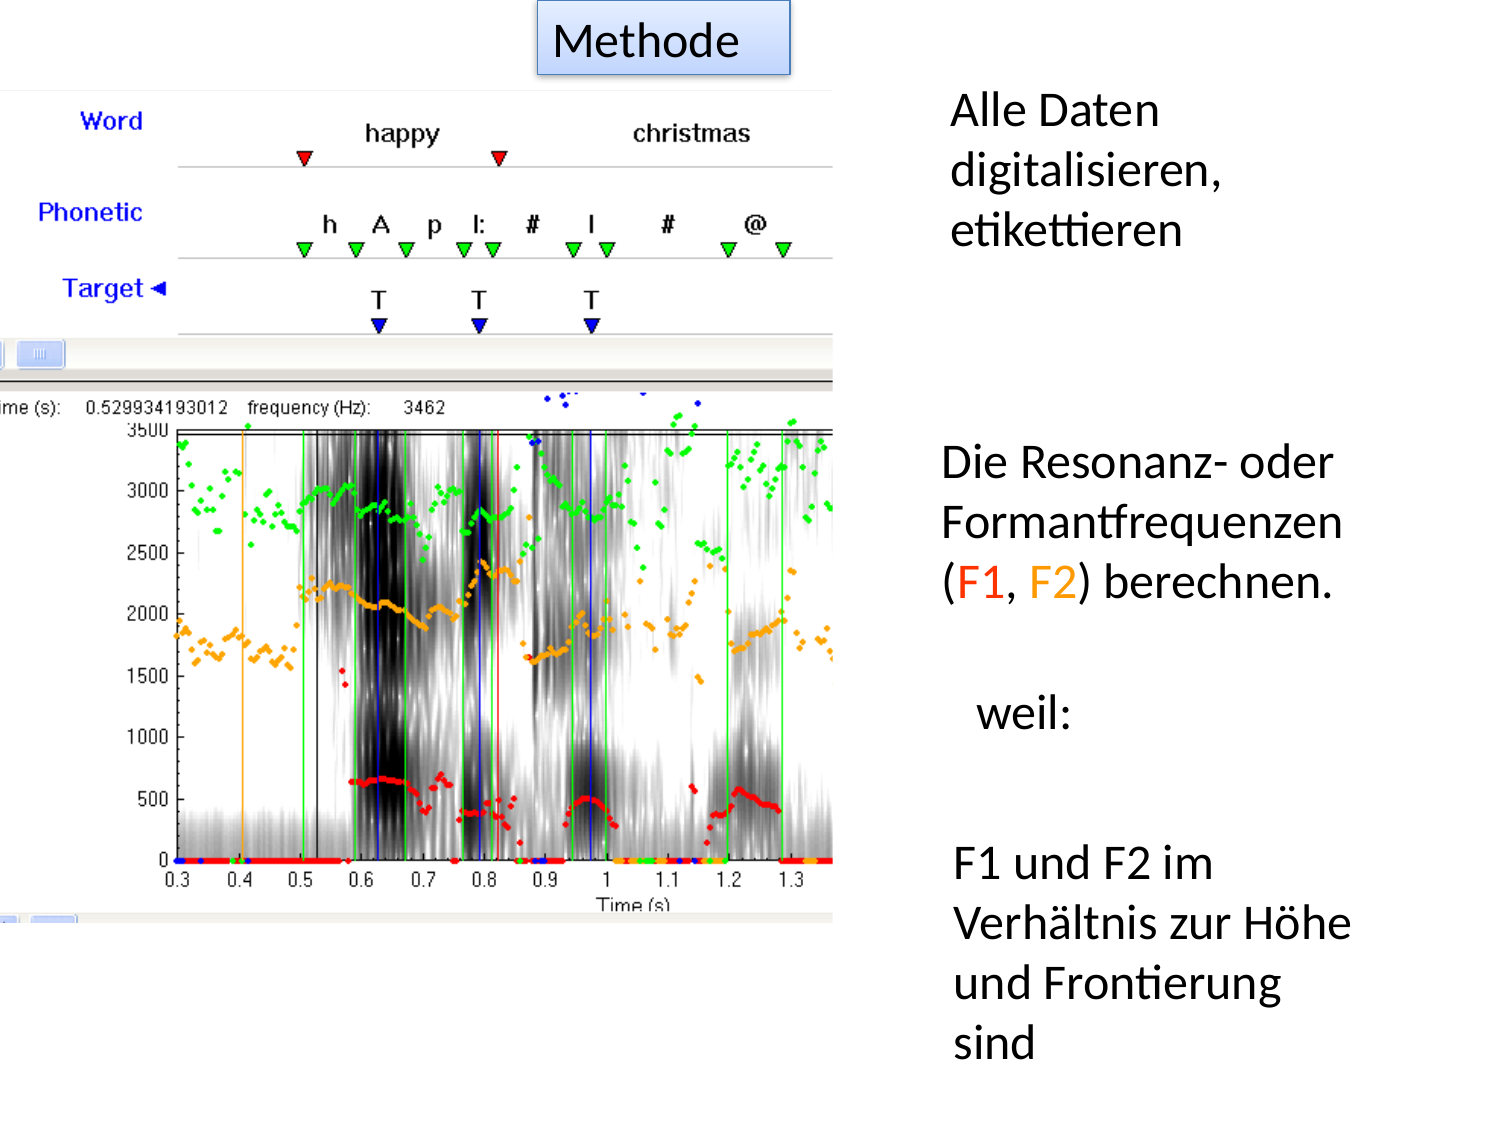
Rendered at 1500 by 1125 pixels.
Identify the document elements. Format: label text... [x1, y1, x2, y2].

text_box Methode [537, 0, 791, 75]
picture [0, 89, 833, 924]
text_box F1 und F2 im Verhältnis zur Höhe und Frontierung sind [938, 822, 1376, 1078]
text_box Die Resonanz- oder Formantfrequenzen (F1, F2) berechnen. [927, 420, 1424, 616]
text_box Alle Daten digitalisieren, etikettieren [935, 69, 1317, 265]
text_box weil: [961, 671, 1088, 747]
